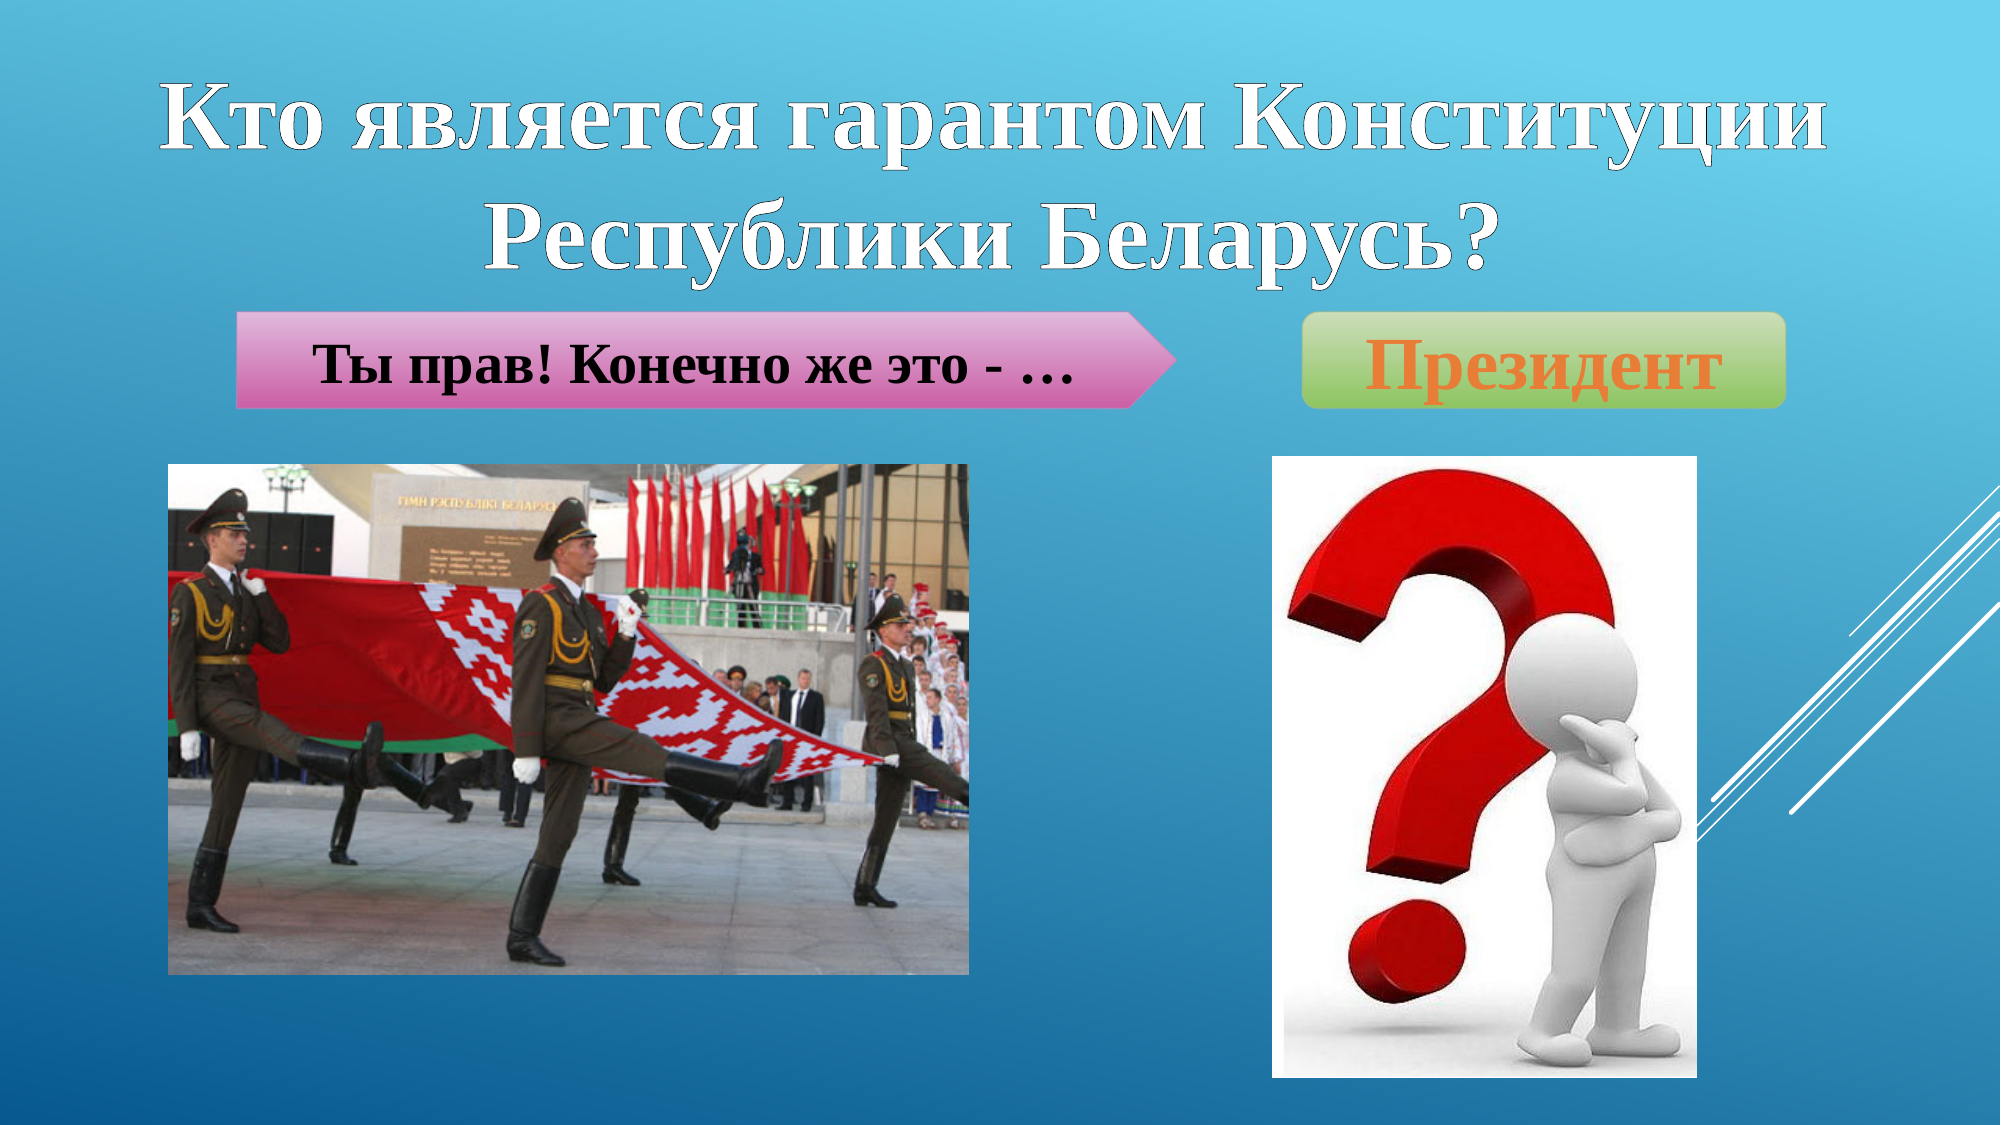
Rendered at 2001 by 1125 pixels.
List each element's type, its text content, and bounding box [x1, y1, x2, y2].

picture [168, 464, 970, 975]
title Кто является гарантом Конституции Республики Беларусь? [75, 46, 1913, 291]
text_box Президент [1301, 310, 1787, 410]
text_box Ты прав! Конечно же это - … [235, 310, 1178, 410]
picture [1272, 455, 1698, 1079]
